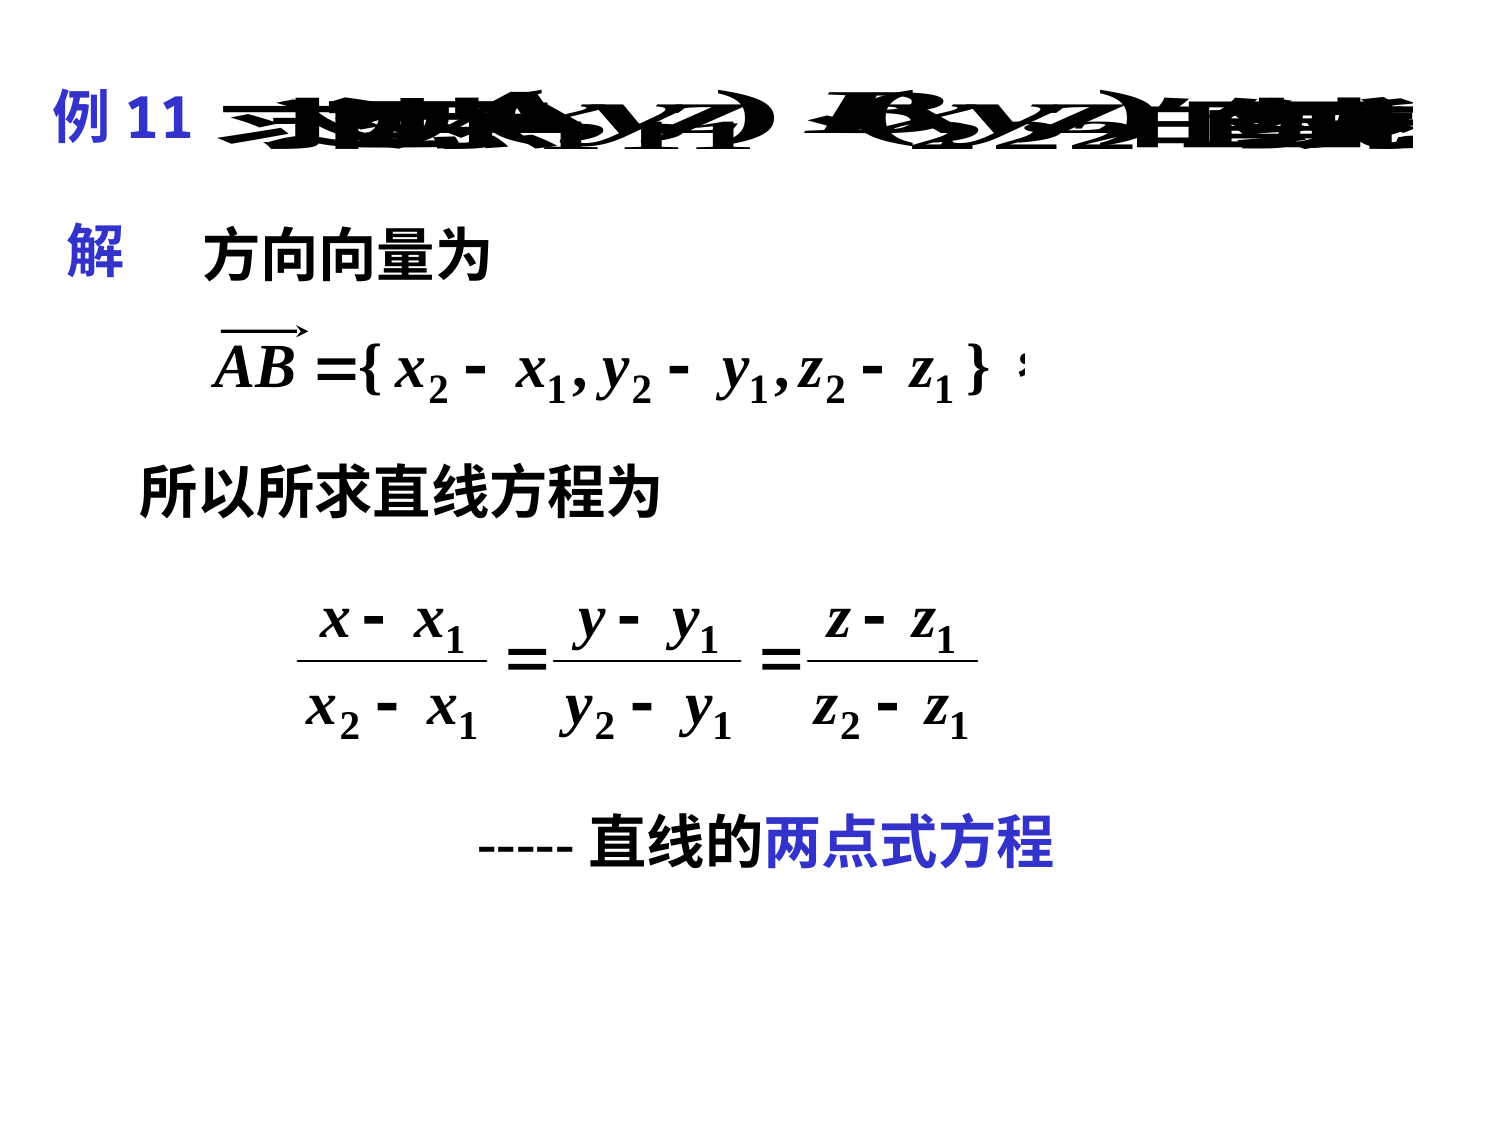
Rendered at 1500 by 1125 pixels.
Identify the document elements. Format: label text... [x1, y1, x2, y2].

text_box -----直线的两点式方程 [462, 787, 1225, 883]
text_box 所以所求直线方程为 [124, 437, 875, 533]
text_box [287, 574, 988, 755]
text_box 例11 [37, 62, 250, 158]
text_box 解 [51, 207, 165, 292]
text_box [212, 71, 1413, 160]
text_box 方向向量为 [187, 199, 763, 296]
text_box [199, 324, 1026, 414]
